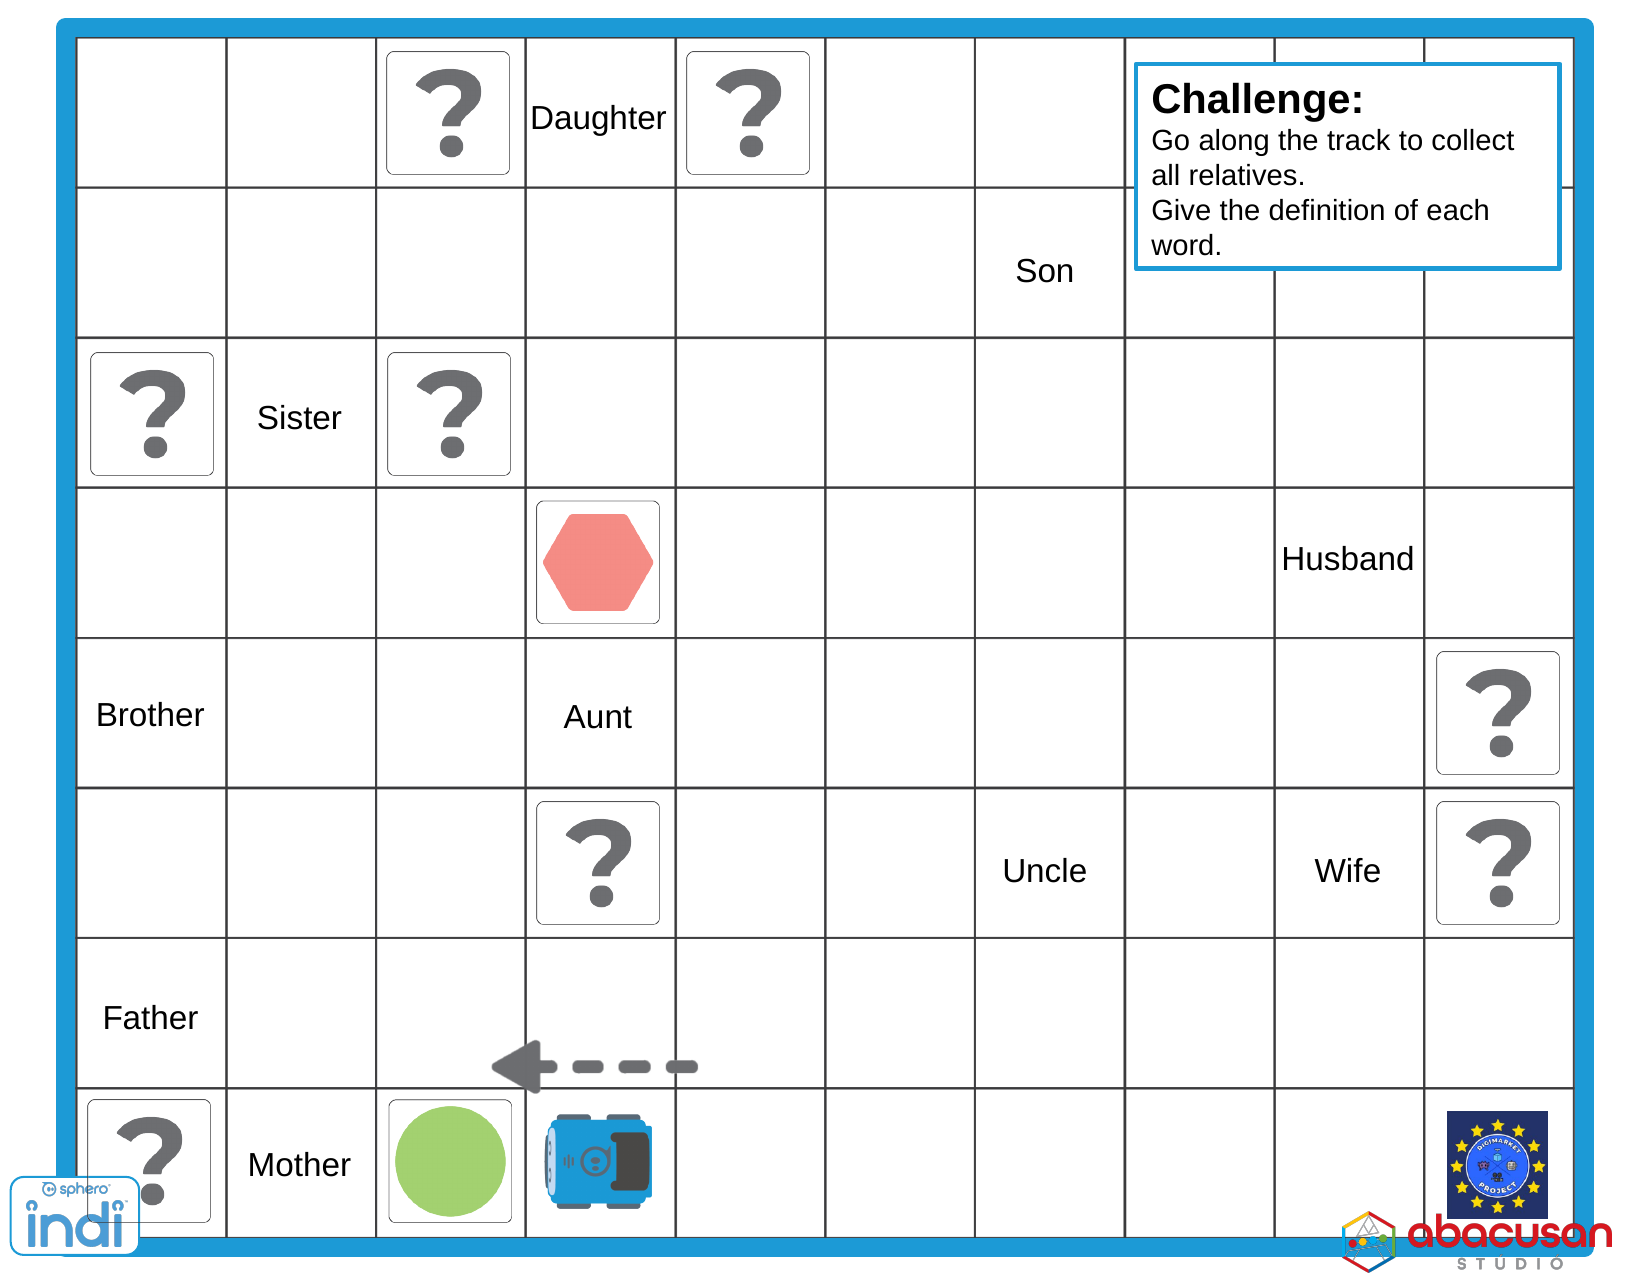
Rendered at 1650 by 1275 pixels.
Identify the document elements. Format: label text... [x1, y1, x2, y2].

text_box Husband [1265, 529, 1431, 585]
text_box Aunt [538, 687, 658, 738]
text_box Challenge: Go along the track to collect all relatives. Give the definition of each word. [1136, 63, 1560, 269]
text_box Mother [220, 1136, 379, 1187]
text_box Uncle [979, 841, 1111, 897]
picture [26, 37, 1612, 1273]
text_box Father [77, 988, 224, 1044]
text_box Brother [67, 686, 233, 741]
text_box Son [995, 242, 1095, 298]
text_box Daughter [514, 88, 681, 144]
text_box Wife [1290, 841, 1405, 893]
text_box Sister [230, 388, 369, 440]
